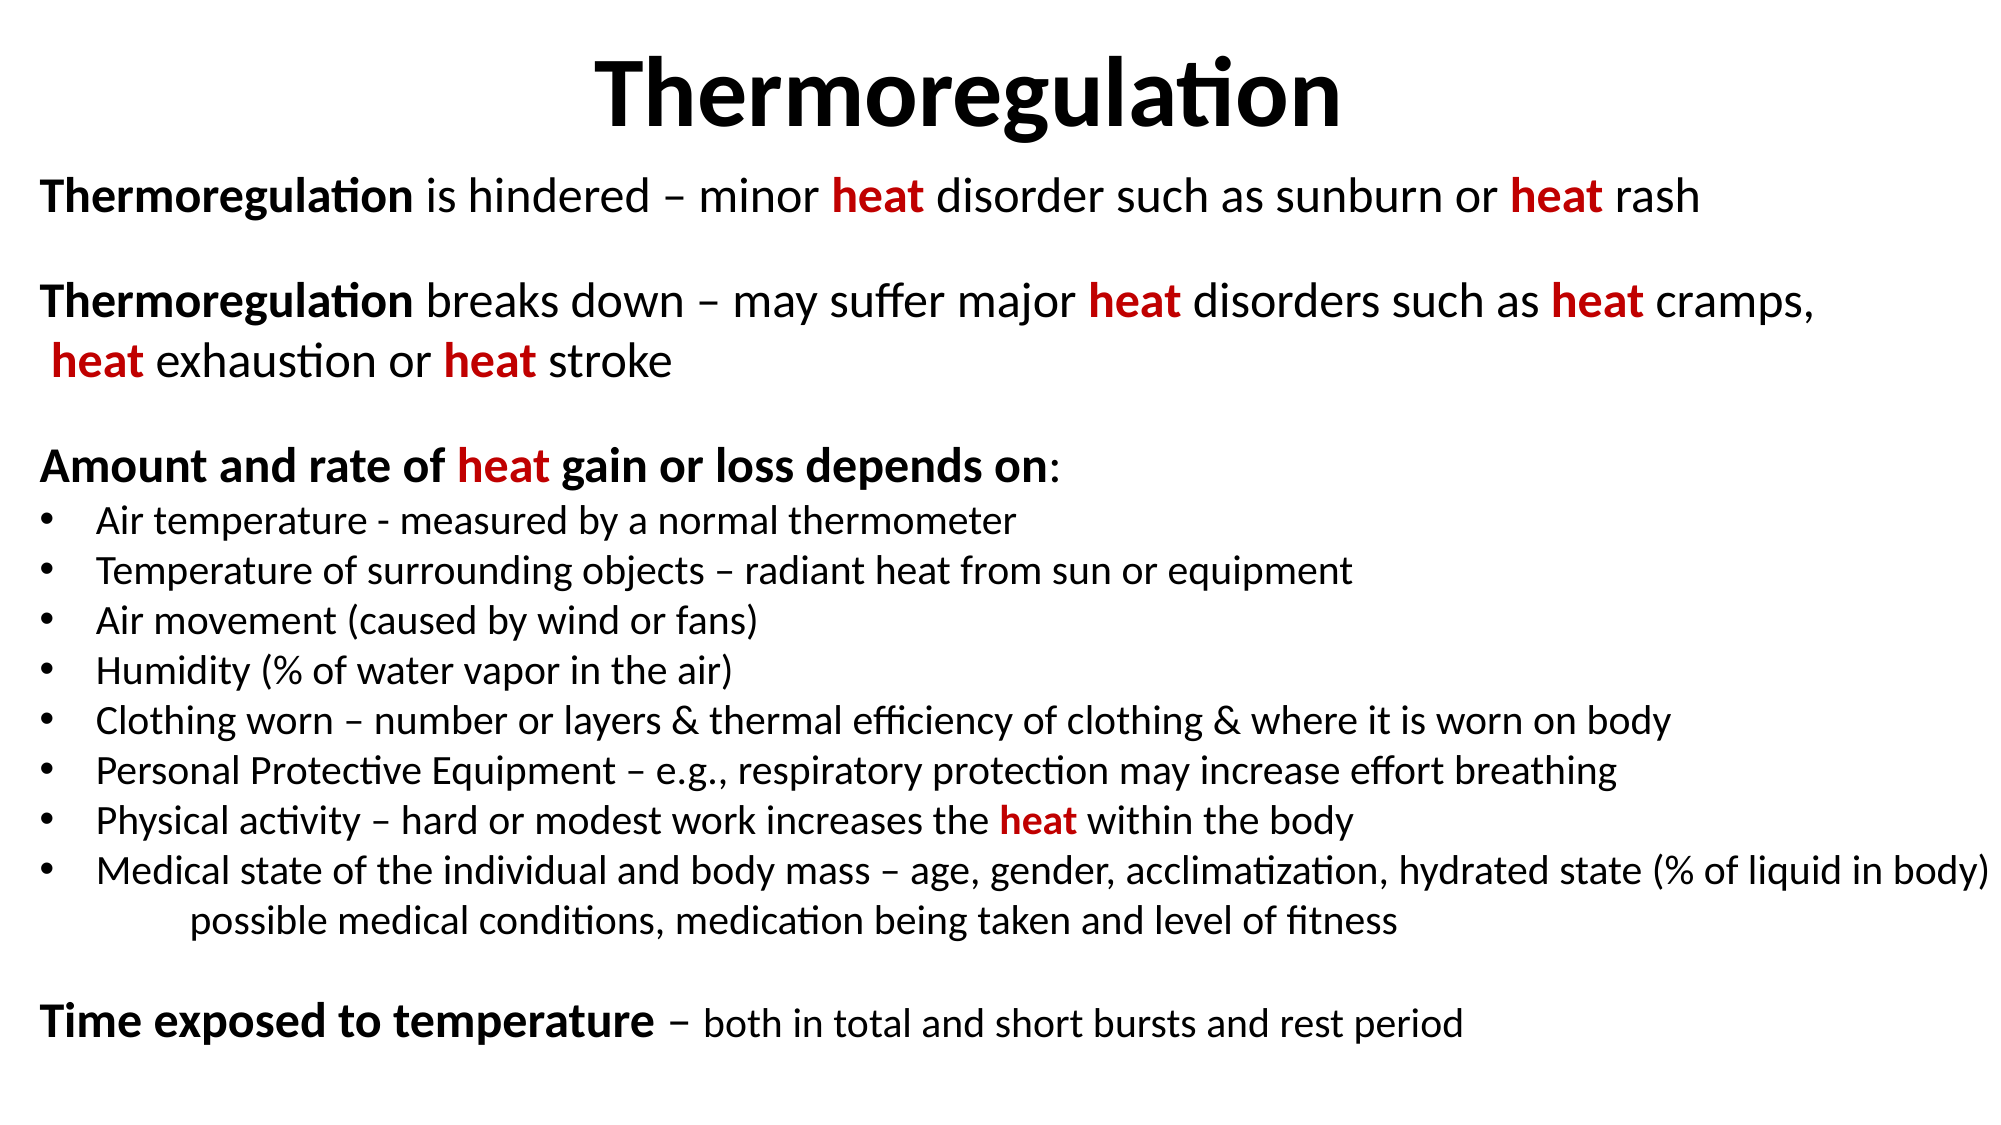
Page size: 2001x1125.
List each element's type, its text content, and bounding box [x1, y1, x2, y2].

text_box Thermoregulation [579, 19, 1359, 154]
text_box Thermoregulation is hindered – minor heat disorder such as sunburn or heat rash Thermoregulation breaks down – may suffer major heat disorders such as heat cramps, heat exhaustion or heat stroke Amount and rate of heat gain or loss depends on: Air temperature - measured by a normal thermometer Temperature of surrounding objects – radiant heat from sun or equipment Air movement (caused by wind or fans) Humidity (% of water vapor in the air) Clothing worn – number or layers & thermal efficiency of clothing & where it is worn on body Personal Protective Equipment – e.g., respiratory protection may increase effort breathing Physical activity – hard or modest work increases the heat within the body Medical state of the individual and body mass – age, gender, acclimatization, hydrated state (% of liquid in body) possible medical conditions, medication being taken and level of fitness Time exposed to temperature – both in total and short bursts and rest period [24, 155, 2000, 1116]
